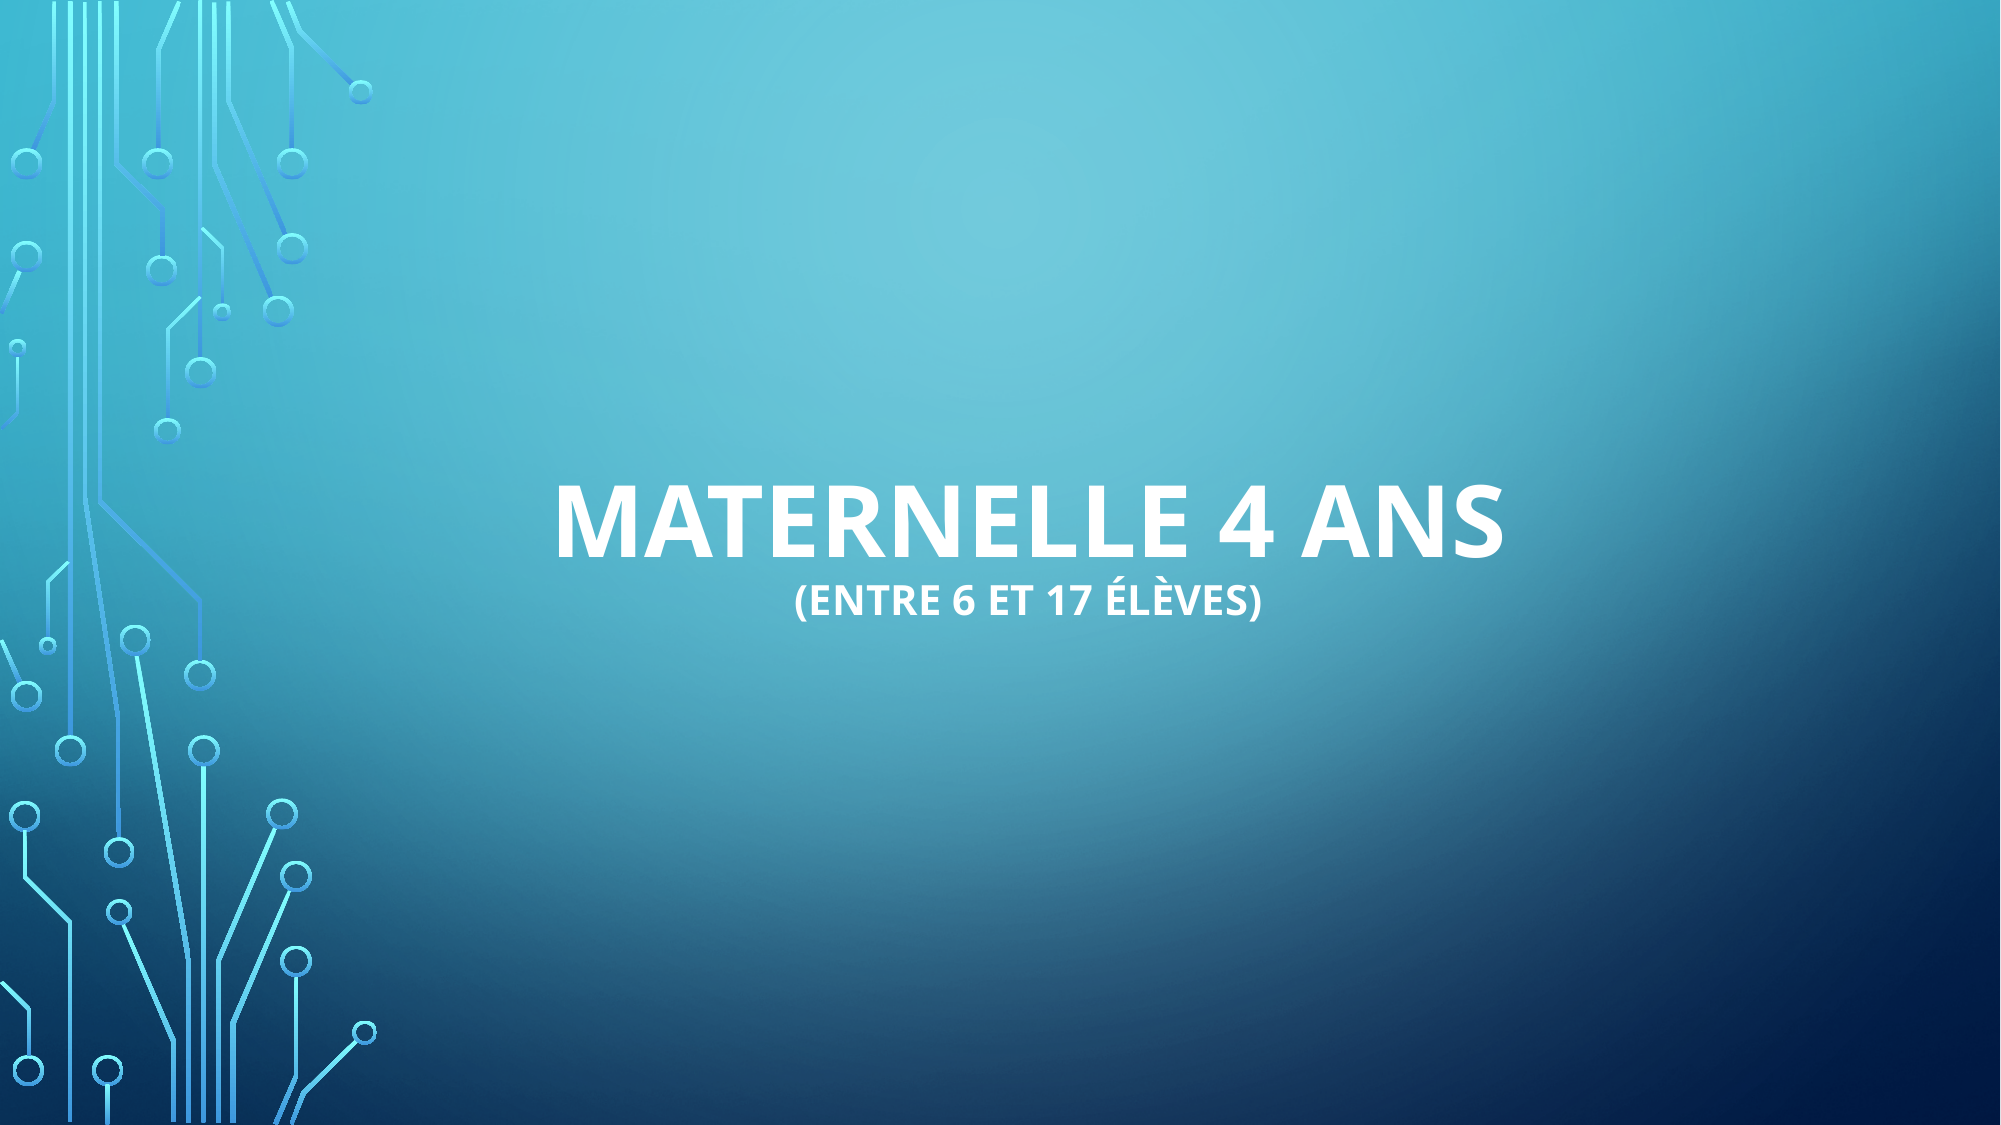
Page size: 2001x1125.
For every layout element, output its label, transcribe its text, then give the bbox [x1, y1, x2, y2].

title Maternelle 4 ans (entre 6 et 17 élèves) [307, 262, 1750, 753]
